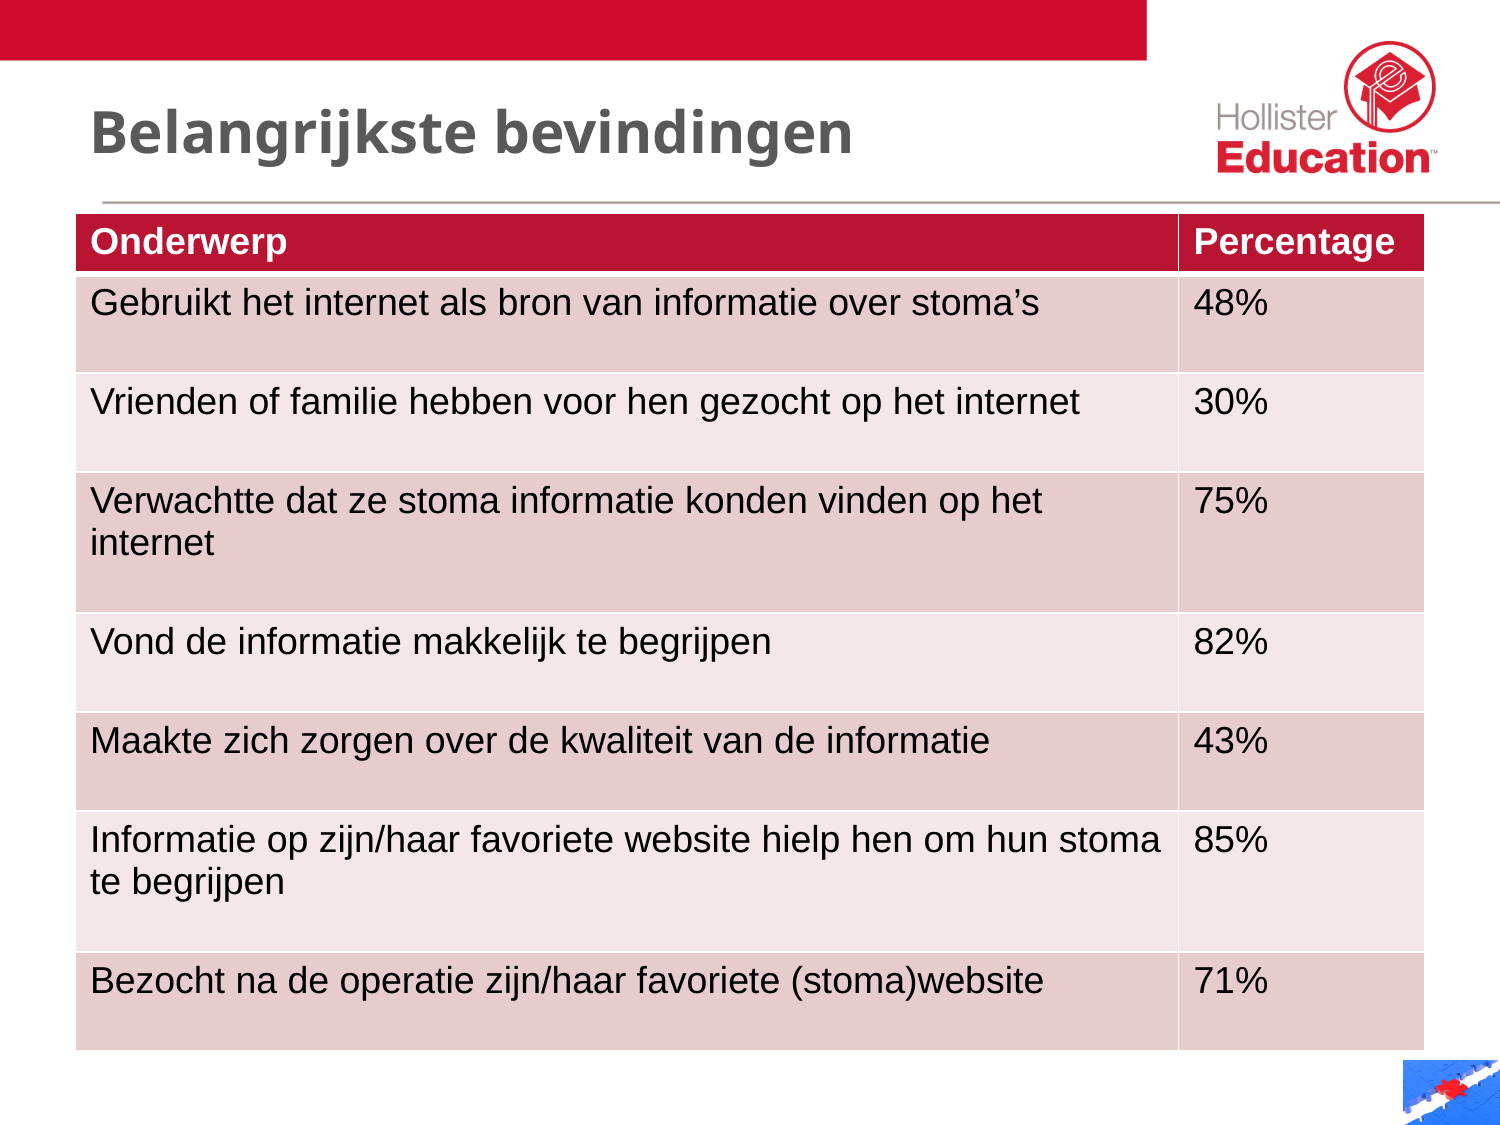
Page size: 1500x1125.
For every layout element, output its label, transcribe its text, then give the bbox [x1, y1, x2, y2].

table_cell 85% [1179, 812, 1424, 951]
table_cell Vond de informatie makkelijk te begrijpen [76, 614, 1178, 711]
table_cell Verwachtte dat ze stoma informatie konden vinden op het internet [76, 473, 1178, 612]
table_cell 75% [1179, 473, 1424, 612]
table_cell Informatie op zijn/haar favoriete website hielp hen om hun stoma te begrijpen [76, 812, 1178, 951]
table_header Onderwerp [76, 214, 1178, 271]
table_cell Vrienden of familie hebben voor hen gezocht op het internet [76, 374, 1178, 471]
table_cell Bezocht na de operatie zijn/haar favoriete (stoma)website [76, 953, 1178, 1050]
picture [0, 0, 1500, 1125]
table_cell 30% [1179, 374, 1424, 471]
table_cell 71% [1179, 953, 1424, 1050]
table_cell Maakte zich zorgen over de kwaliteit van de informatie [76, 713, 1178, 810]
table_cell 82% [1179, 614, 1424, 711]
title Belangrijkste bevindingen [75, 87, 1425, 212]
table_header Percentage [1179, 214, 1424, 271]
table_cell Gebruikt het internet als bron van informatie over stoma’s [76, 277, 1178, 372]
table_cell 43% [1179, 713, 1424, 810]
table_cell 48% [1179, 277, 1424, 372]
